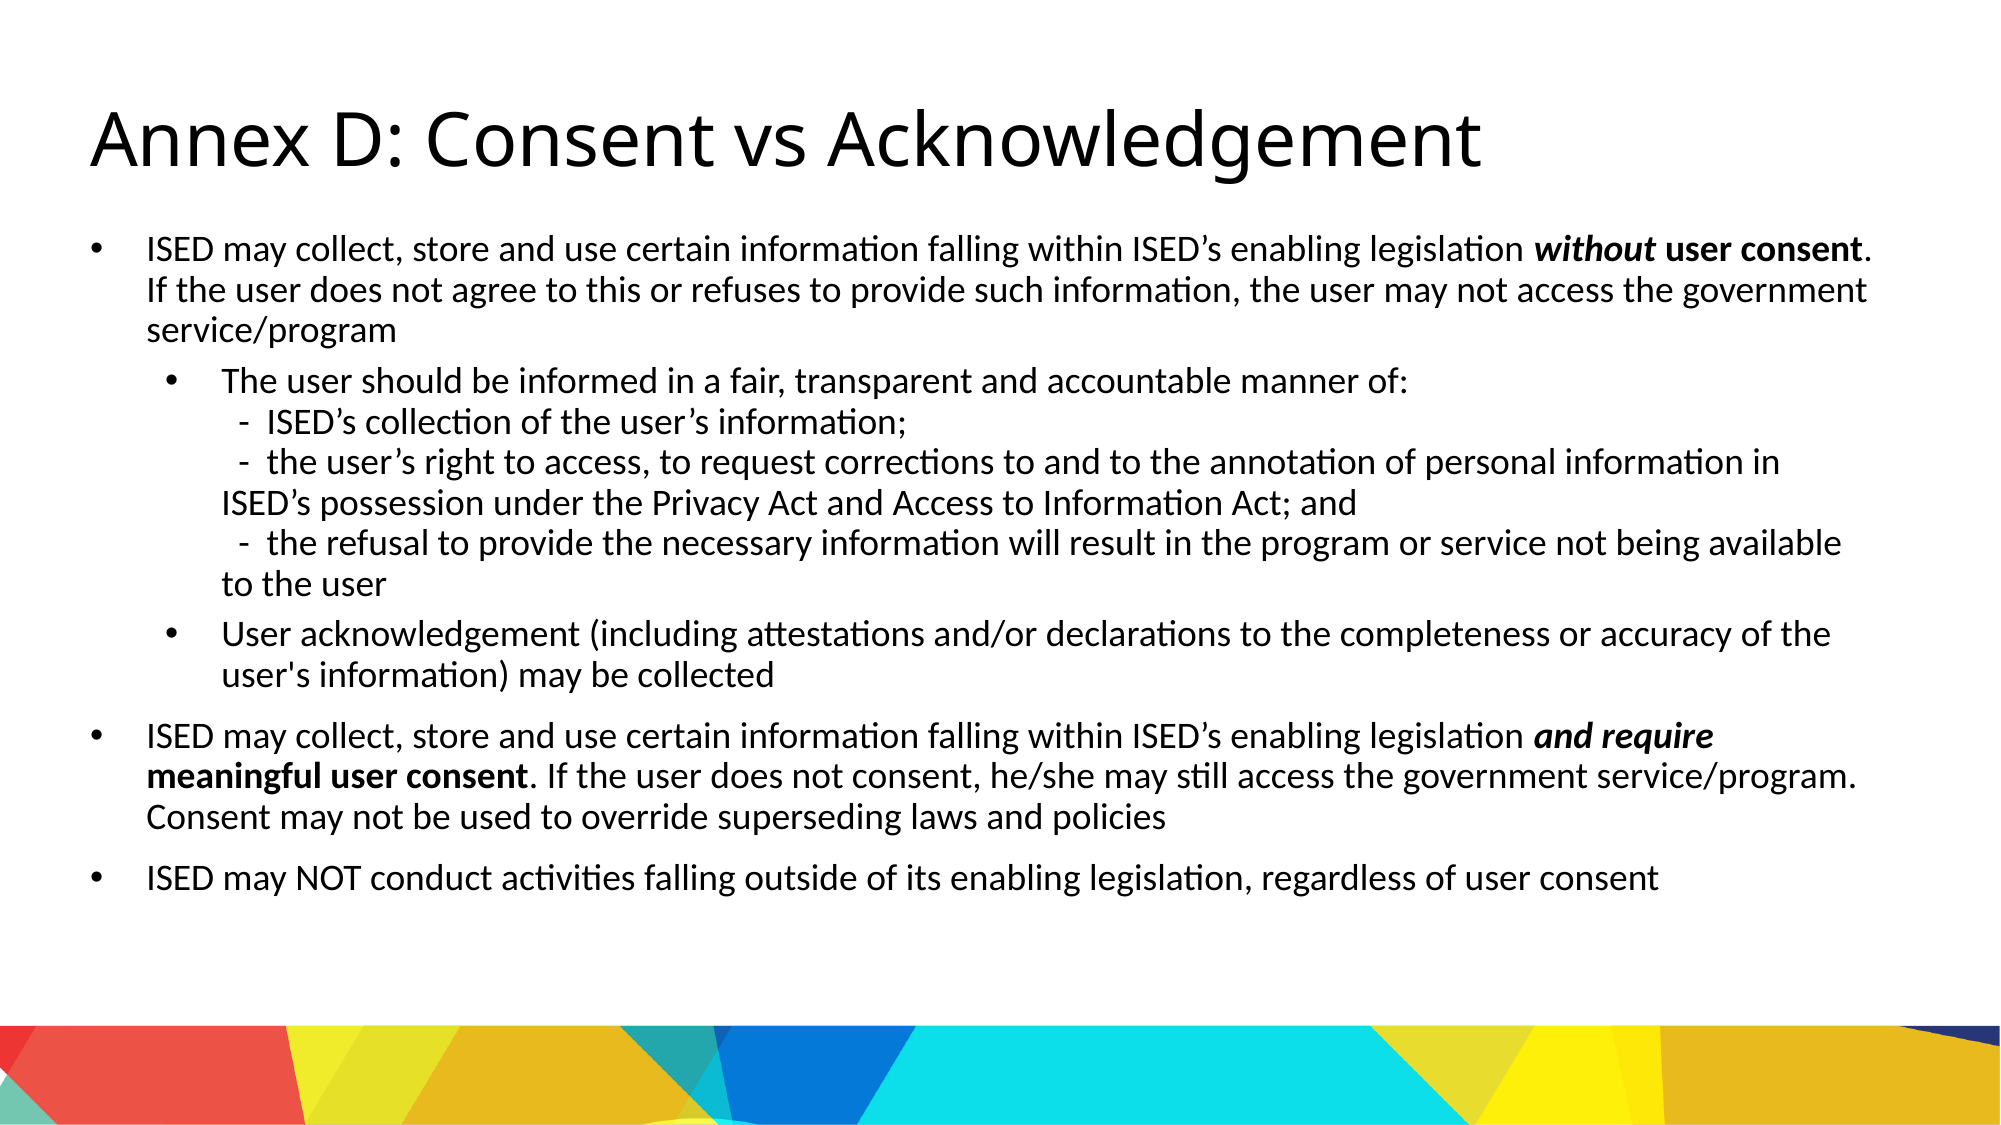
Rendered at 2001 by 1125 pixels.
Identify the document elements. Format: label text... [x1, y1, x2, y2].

picture [0, 0, 2000, 1125]
text_box Annex D: Consent vs Acknowledgement [75, 84, 1786, 190]
list ISED may collect, store and use certain information falling within ISED’s enabling legislation without user consent. If the user does not agree to this or refuses to provide such information, the user may not access the government service/program The user should be informed in a fair, transparent and accountable manner of: - ISED’s collection of the user’s information; - the user’s right to access, to request corrections to and to the annotation of personal information in ISED’s possession under the Privacy Act and Access to Information Act; and - the refusal to provide the necessary information will result in the program or service not being available to the user User acknowledgement (including attestations and/or declarations to the completeness or accuracy of the user's information) may be collected ISED may collect, store and use certain information falling within ISED’s enabling legislation and require meaningful user consent. If the user does not consent, he/she may still access the government service/program. Consent may not be used to override superseding laws and policies ISED may NOT conduct activities falling outside of its enabling legislation, regardless of user consent [75, 222, 1892, 975]
